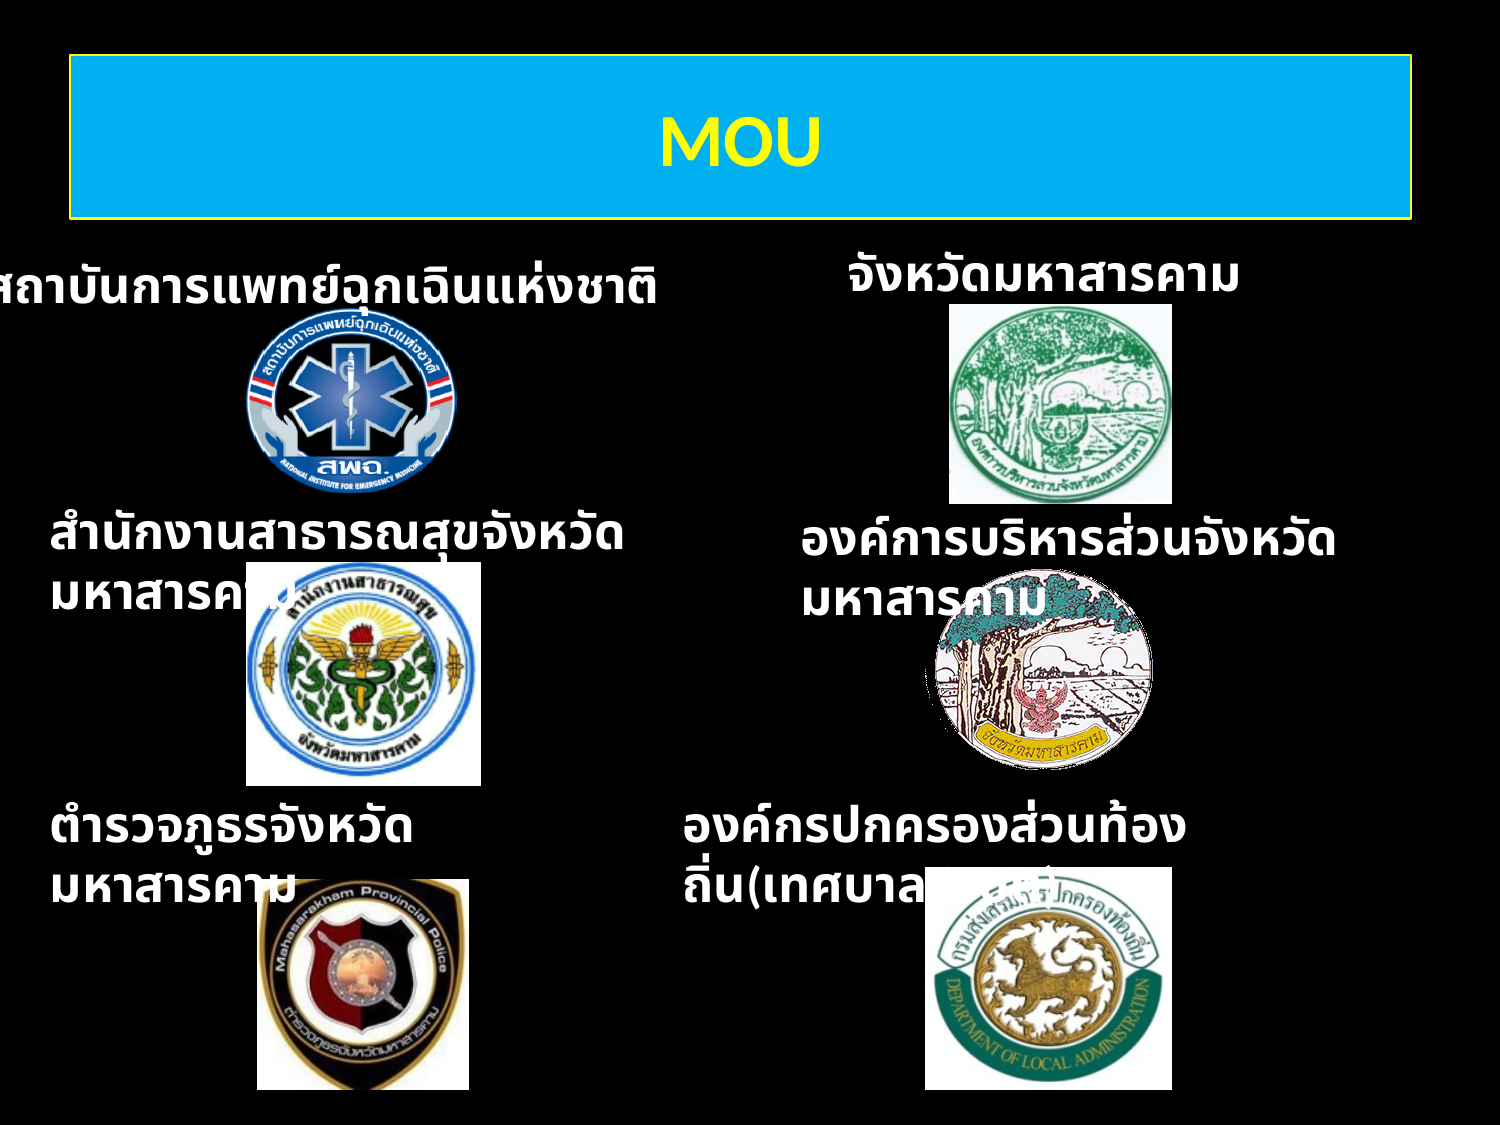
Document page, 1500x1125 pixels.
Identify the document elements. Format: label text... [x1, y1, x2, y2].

text_box องค์การบริหารส่วนจังหวัดมหาสารคาม [785, 498, 1395, 634]
picture [257, 879, 469, 1091]
picture [948, 304, 1173, 505]
text_box ตำรวจภูธรจังหวัดมหาสารคาม [35, 785, 621, 920]
picture [925, 866, 1173, 1091]
text_box สถาบันการแพทย์ฉุกเฉินแห่งชาติ [0, 246, 688, 321]
text_box จังหวัดมหาสารคาม [833, 234, 1270, 310]
title MOU [70, 54, 1412, 219]
text_box องค์กรปกครองส่วนท้องถิ่น(เทศบาล/อบต) [667, 785, 1477, 1040]
picture [925, 562, 1161, 774]
text_box สำนักงานสาธารณสุขจังหวัดมหาสารคาม [35, 492, 680, 627]
picture [245, 562, 481, 786]
picture [245, 308, 458, 493]
